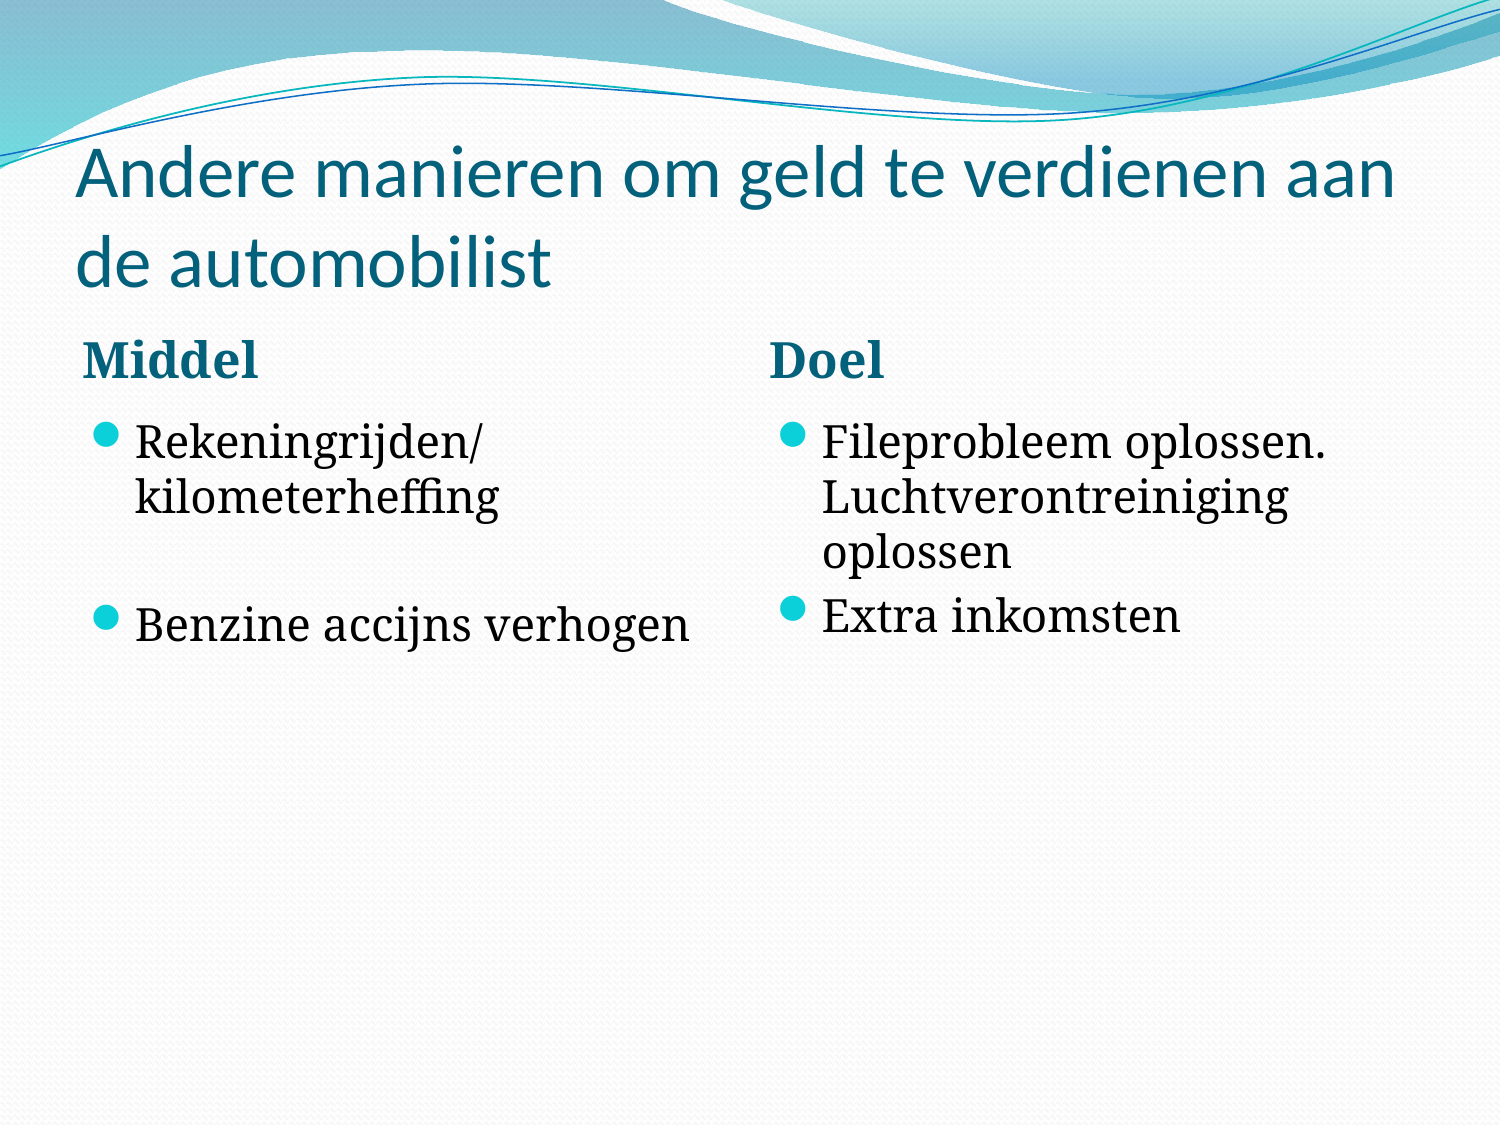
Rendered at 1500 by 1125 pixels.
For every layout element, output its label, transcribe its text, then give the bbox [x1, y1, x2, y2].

list Rekeningrijden/ kilometerheffing Benzine accijns verhogen [75, 412, 738, 1044]
list Fileprobleem oplossen. Luchtverontreiniging oplossen Extra inkomsten [761, 412, 1425, 1044]
list Doel [761, 305, 1425, 412]
list Middel [75, 304, 738, 412]
title Andere manieren om geld te verdienen aan de automobilist [75, 115, 1425, 303]
